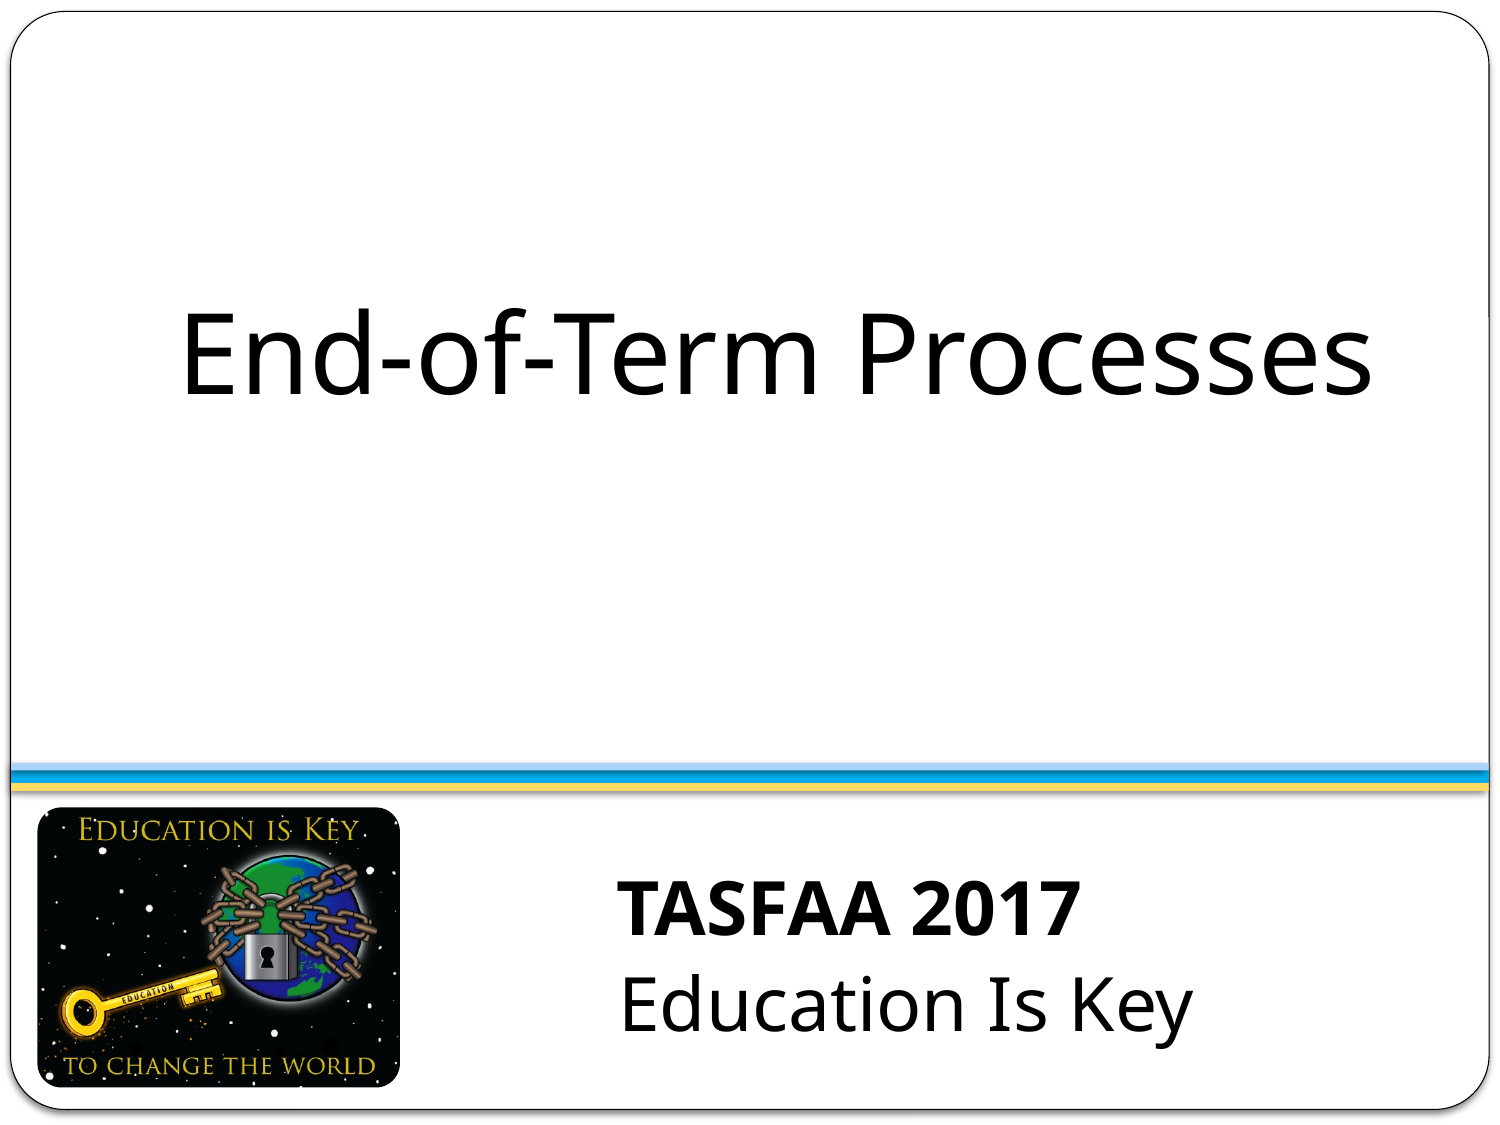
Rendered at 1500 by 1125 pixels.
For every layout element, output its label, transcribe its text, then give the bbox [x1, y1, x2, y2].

title TASFAA 2017 [405, 866, 1344, 949]
text_box End-of-Term Processes [162, 274, 1391, 425]
picture [37, 807, 401, 1088]
list Education Is Key [405, 949, 1500, 1062]
